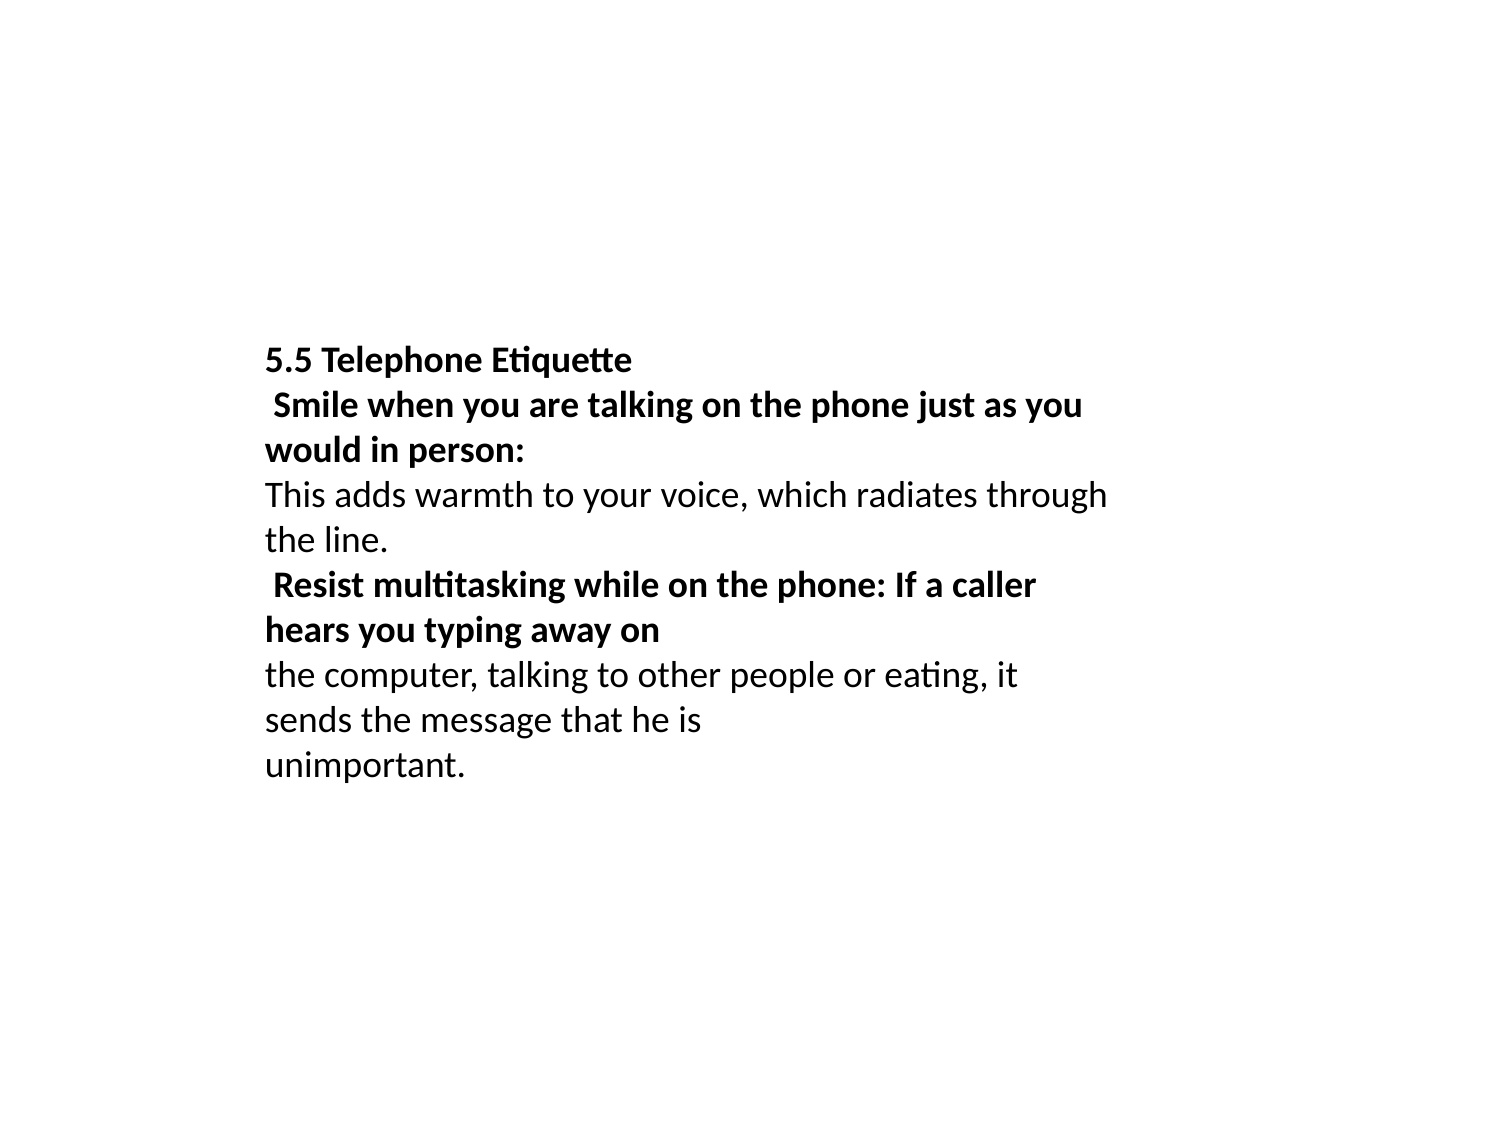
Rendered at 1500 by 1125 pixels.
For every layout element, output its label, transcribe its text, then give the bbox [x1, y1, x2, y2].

text_box 5.5 Telephone Etiquette Smile when you are talking on the phone just as you would in person: This adds warmth to your voice, which radiates through the line. Resist multitasking while on the phone: If a caller hears you typing away on the computer, talking to other people or eating, it sends the message that he is unimportant. [249, 327, 1125, 793]
